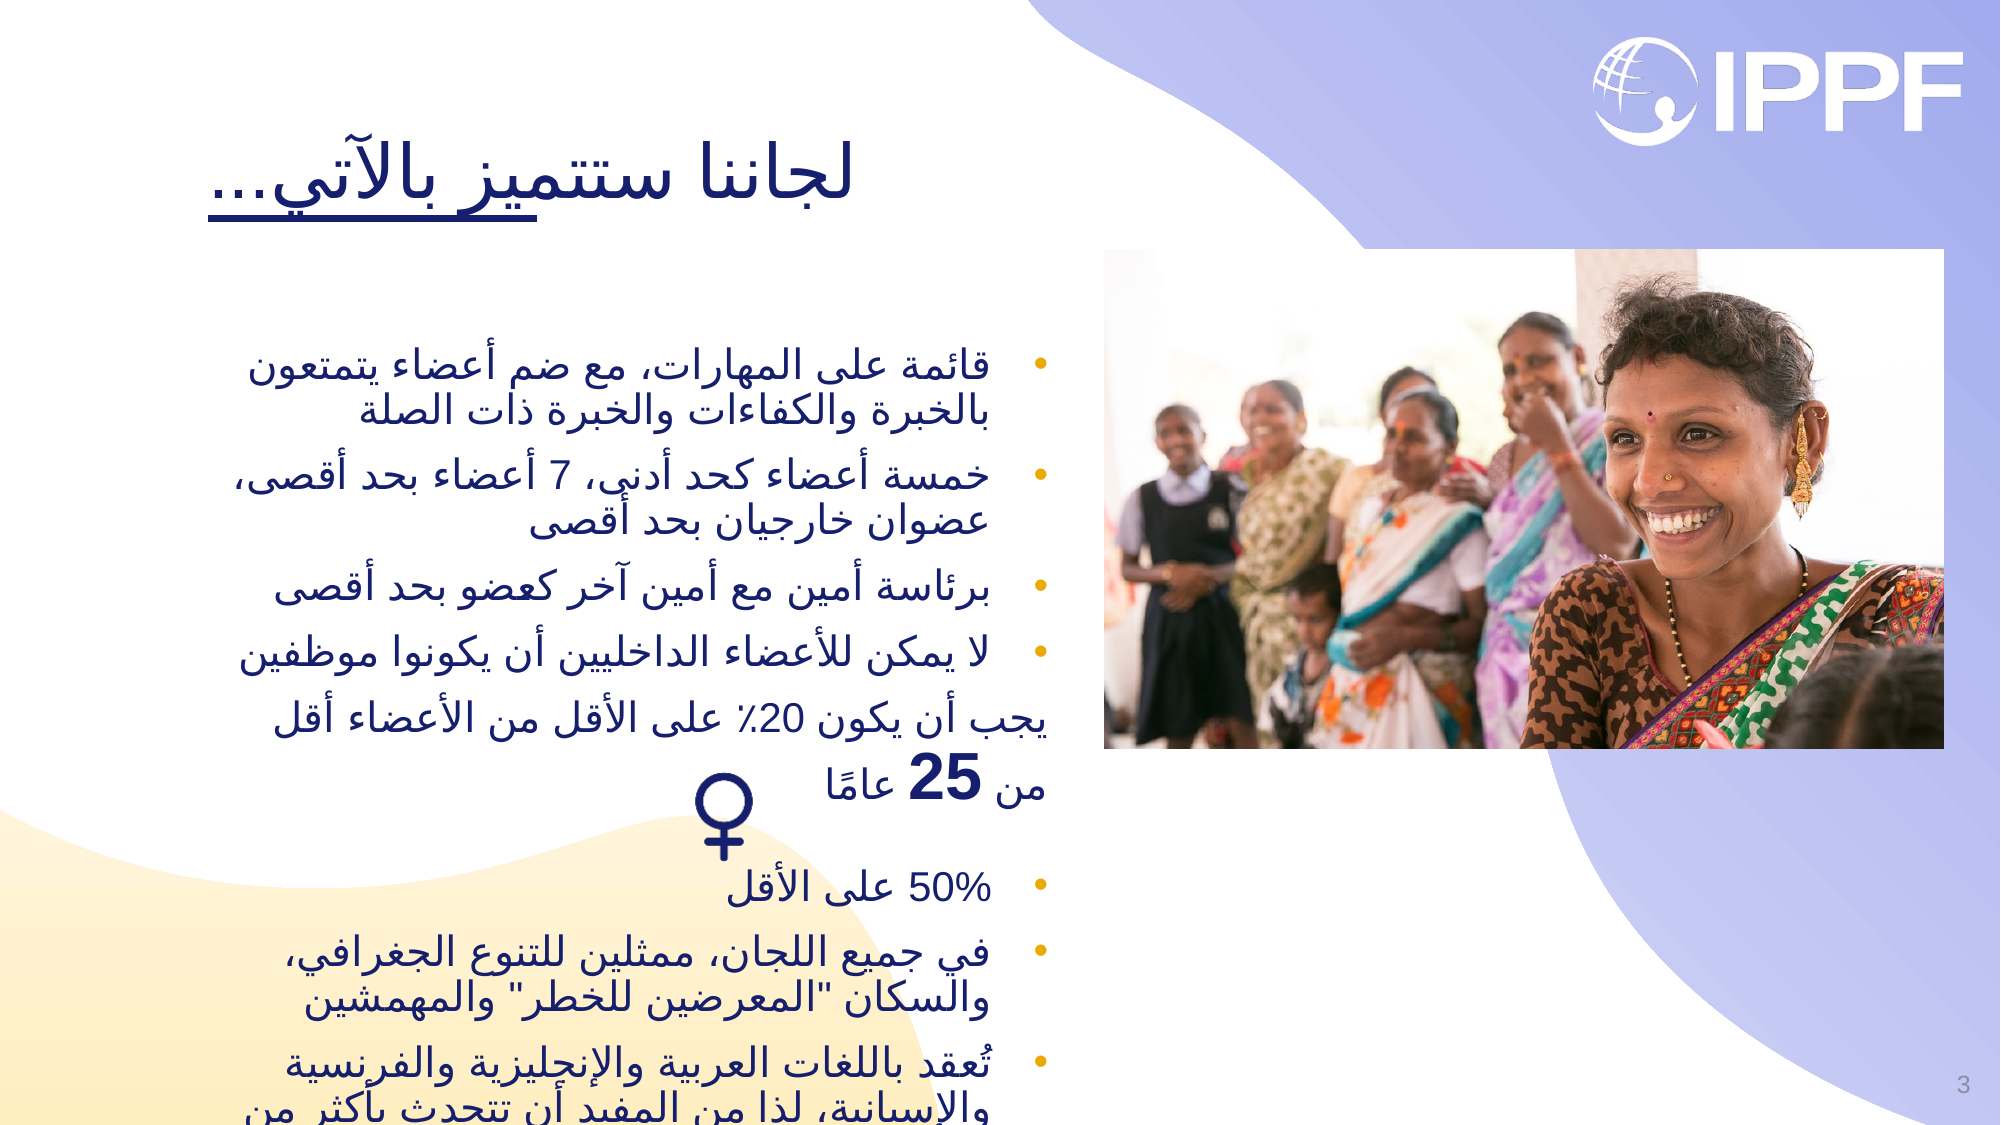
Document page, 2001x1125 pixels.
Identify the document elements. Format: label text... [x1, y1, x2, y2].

title لجاننا ستتميز بالآتي... [208, 65, 1569, 215]
picture [665, 758, 783, 876]
list قائمة على المهارات، مع ضم أعضاء يتمتعون بالخبرة والكفاءات والخبرة ذات الصلة خمسة أعضاء كحد أدنى، 7 أعضاء بحد أقصى، عضوان خارجيان بحد أقصى برئاسة أمين مع أمين آخر كعضو بحد أقصى لا يمكن للأعضاء الداخليين أن يكونوا موظفين يجب أن يكون 20٪ على الأقل من الأعضاء أقل من 25 عامًا 50% على الأقل في جميع اللجان، ممثلين للتنوع الجغرافي، والسكان "المعرضين للخطر" والمهمشين تُعقد باللغات العربية والإنجليزية والفرنسية والإسبانية، لذا من المفيد أن تتحدث بأكثر من لغة من هذه اللغات. [208, 272, 1048, 1125]
picture [1104, 249, 1944, 749]
picture [1593, 37, 1963, 146]
slide_number 3 [1520, 1039, 1971, 1100]
